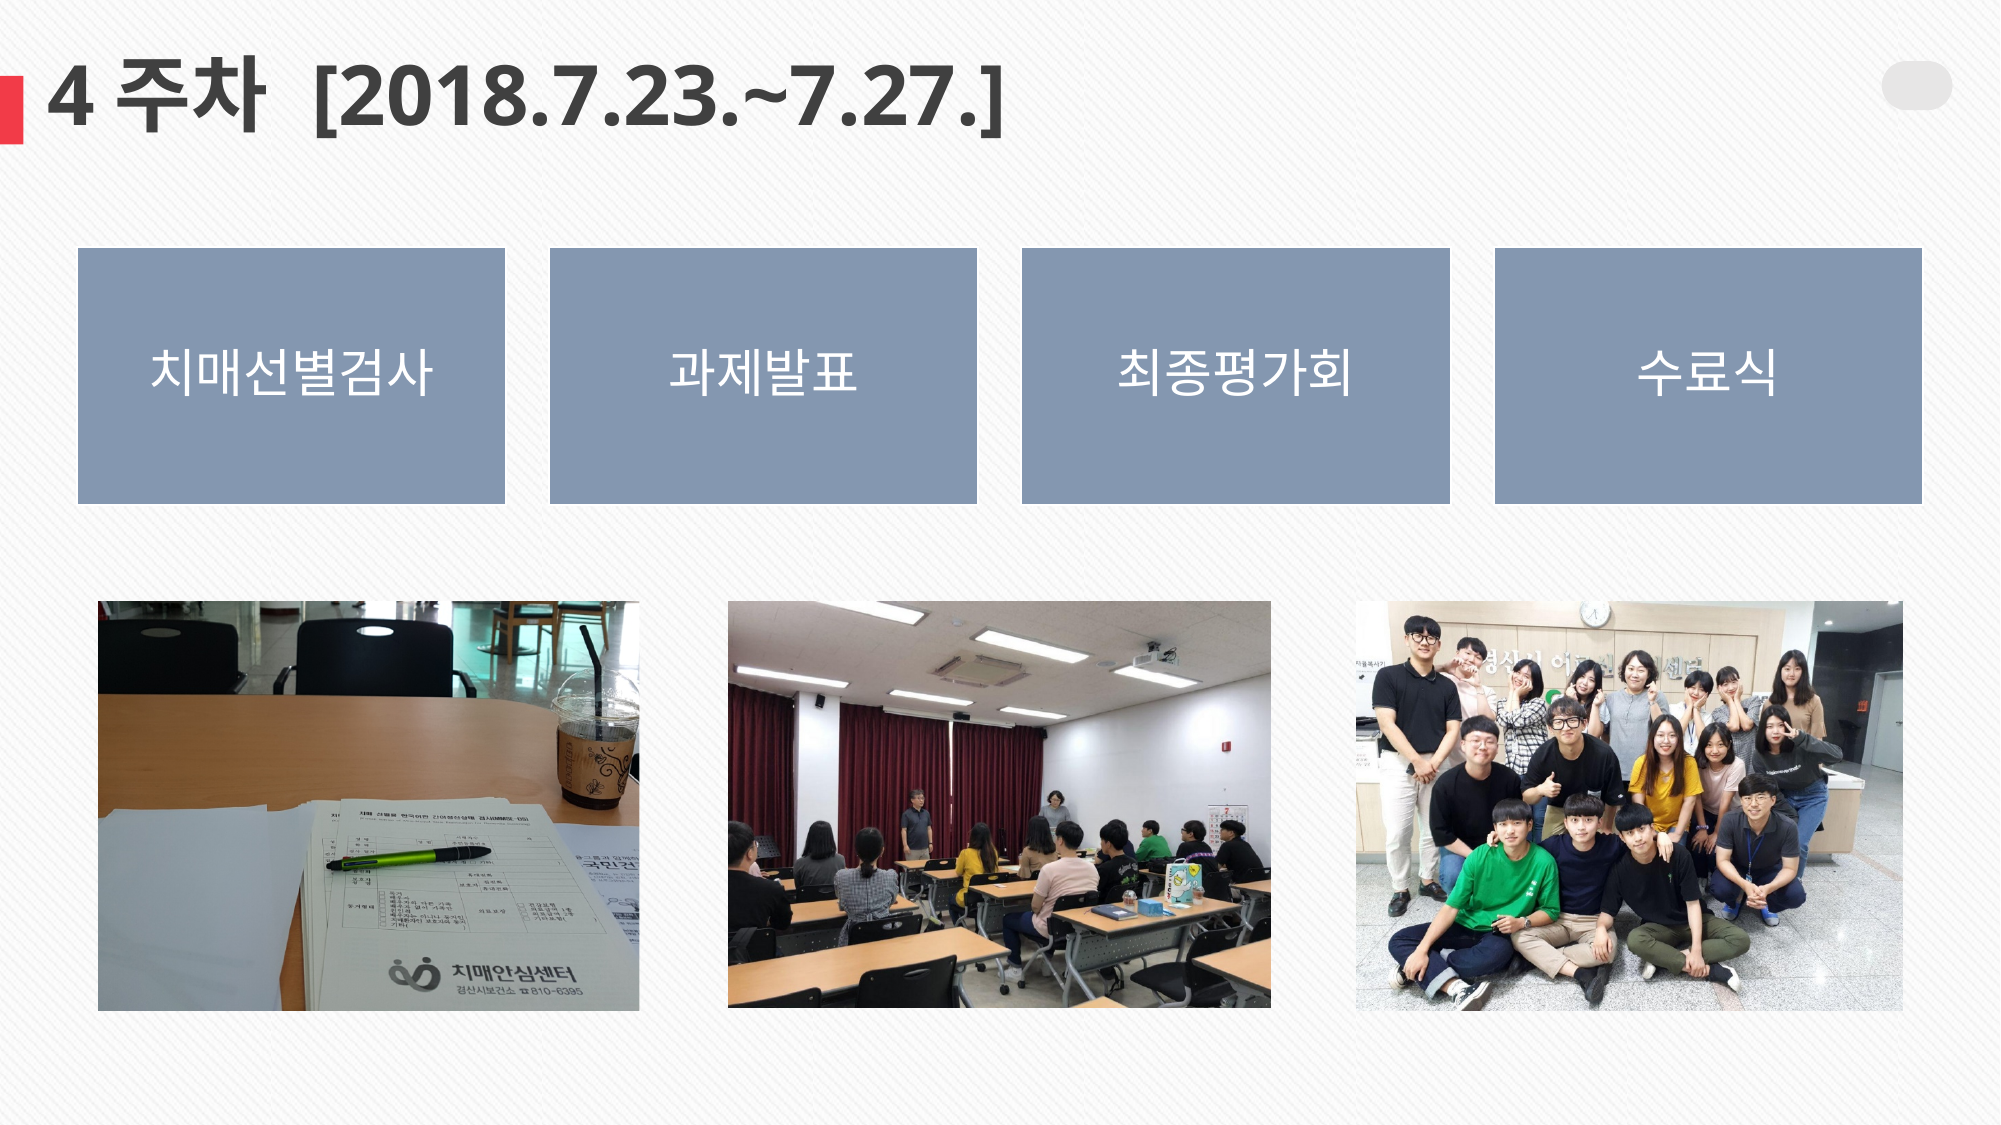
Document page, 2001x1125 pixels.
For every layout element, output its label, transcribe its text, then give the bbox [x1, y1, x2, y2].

picture [0, 0, 2001, 1125]
text_box 4주차 [2018.7.23.~7.27.] [47, 46, 1609, 151]
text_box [76, 171, 1924, 581]
